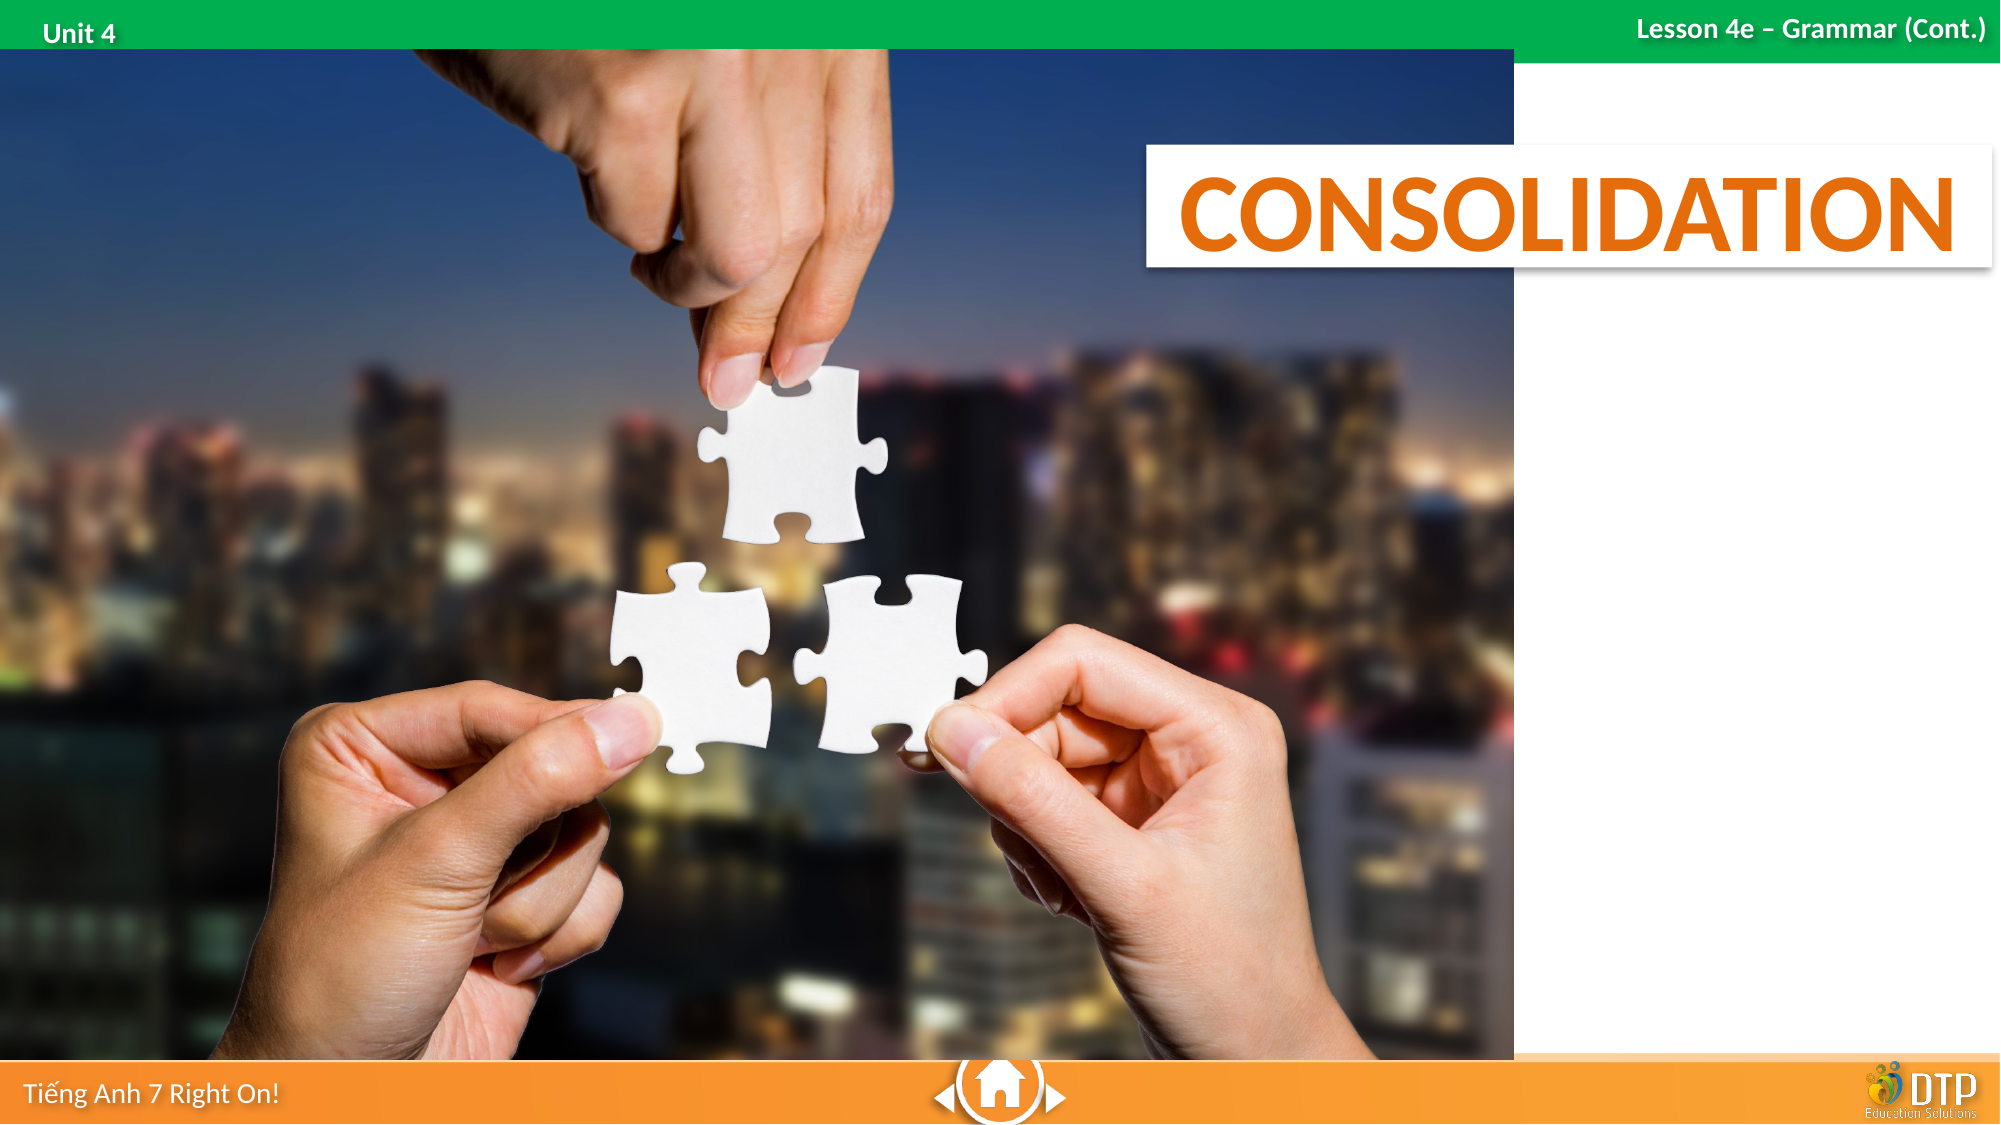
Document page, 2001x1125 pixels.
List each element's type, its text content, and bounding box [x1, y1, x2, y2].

picture [0, 49, 2000, 1125]
text_box CONSOLIDATION [1518, 144, 1993, 268]
